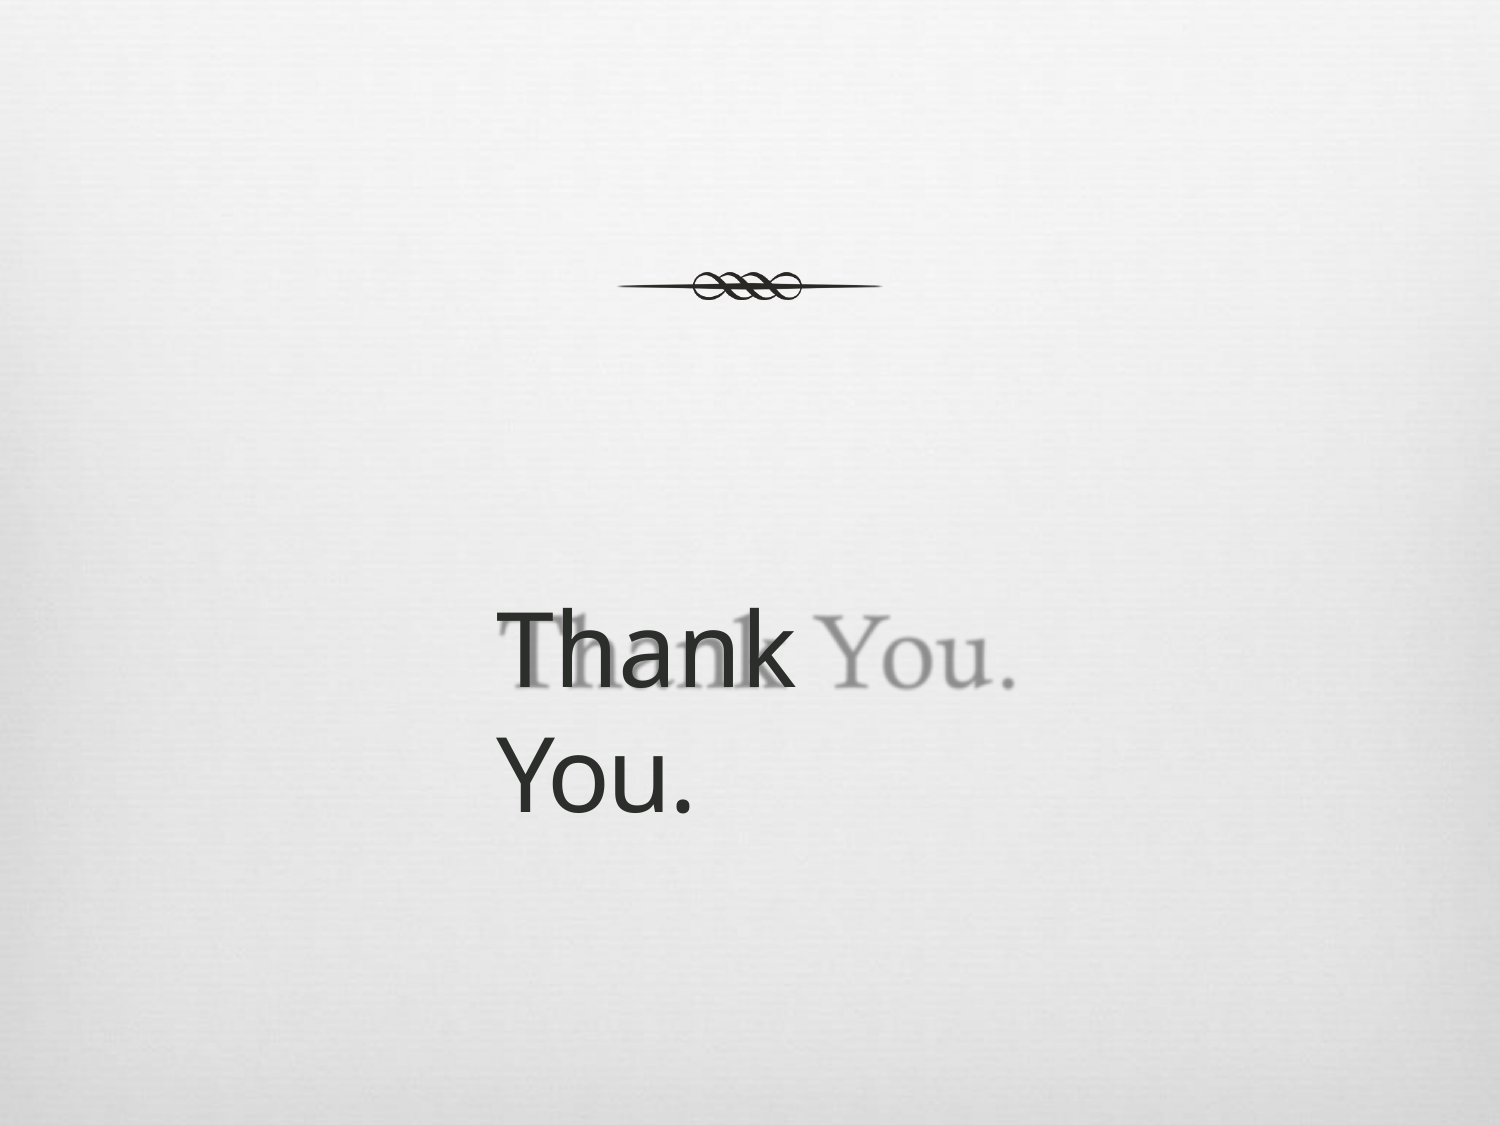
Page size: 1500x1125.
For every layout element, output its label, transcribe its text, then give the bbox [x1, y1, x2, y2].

text_box [430, 550, 1090, 780]
picture [0, 0, 1500, 1125]
title Thank You. [494, 581, 1024, 834]
